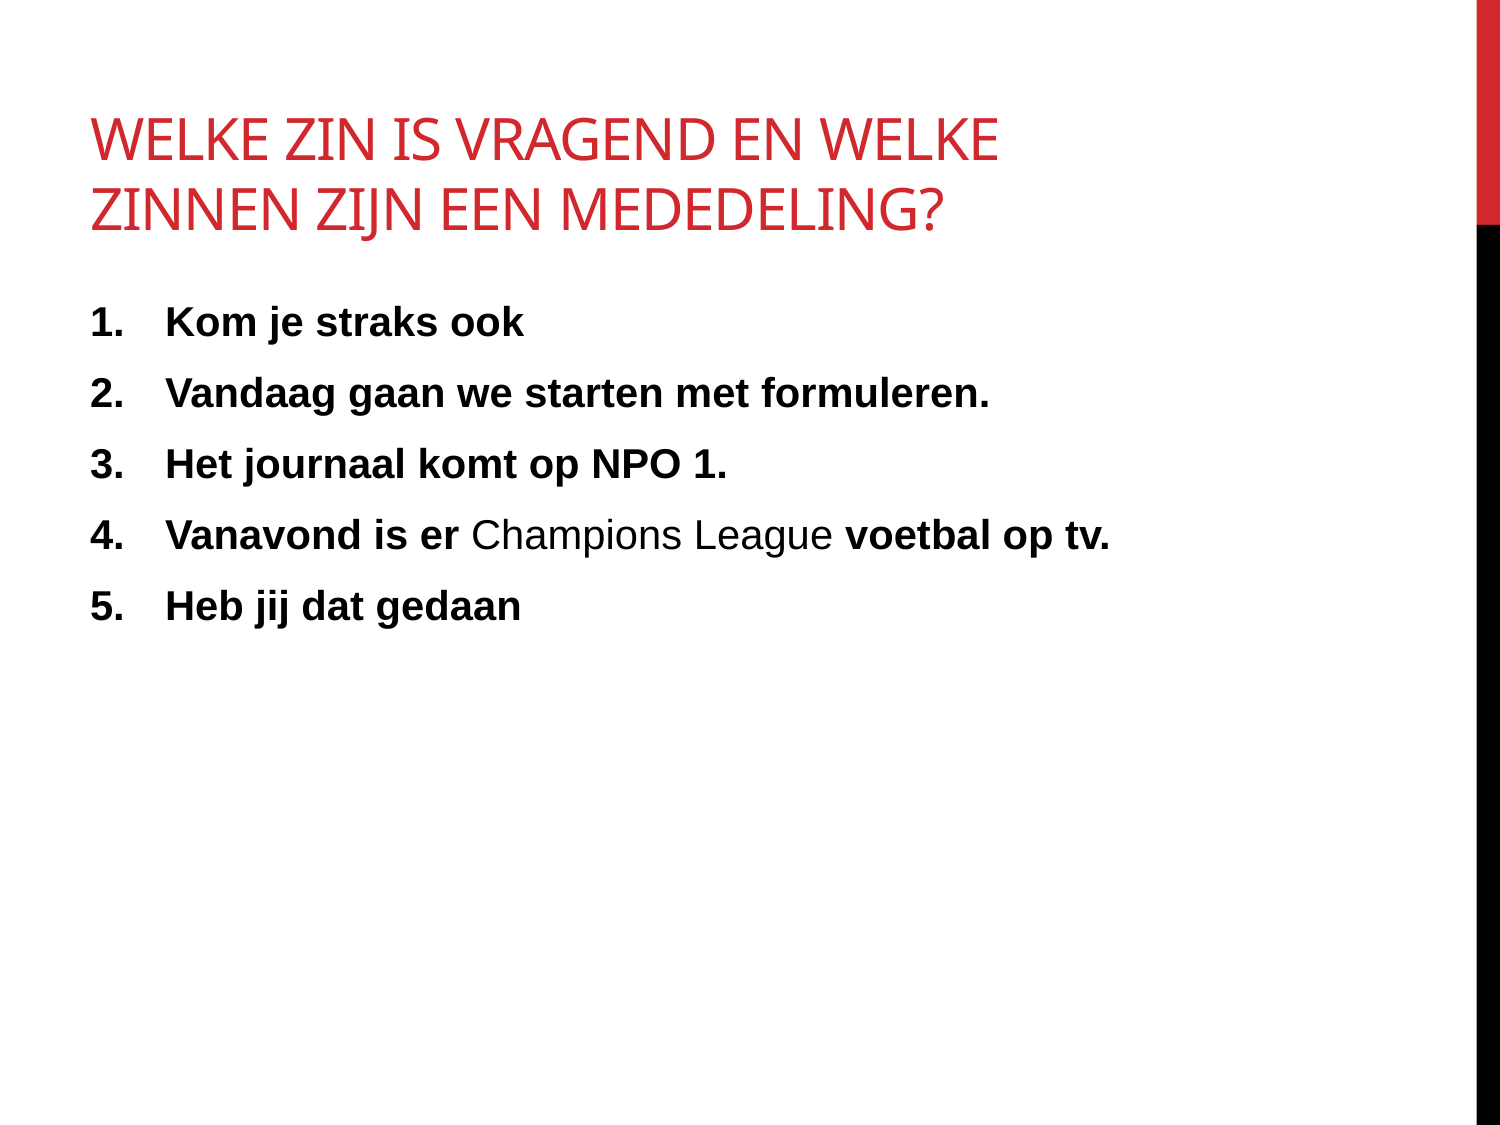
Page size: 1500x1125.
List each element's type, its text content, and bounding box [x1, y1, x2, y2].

title Welke zin is vragend en welke zinnen zijn een mededeling? [75, 25, 1025, 250]
list Kom je straks ook Vandaag gaan we starten met formuleren. Het journaal komt op NPO 1. Vanavond is er Champions League voetbal op tv. Heb jij dat gedaan [75, 287, 1325, 1005]
